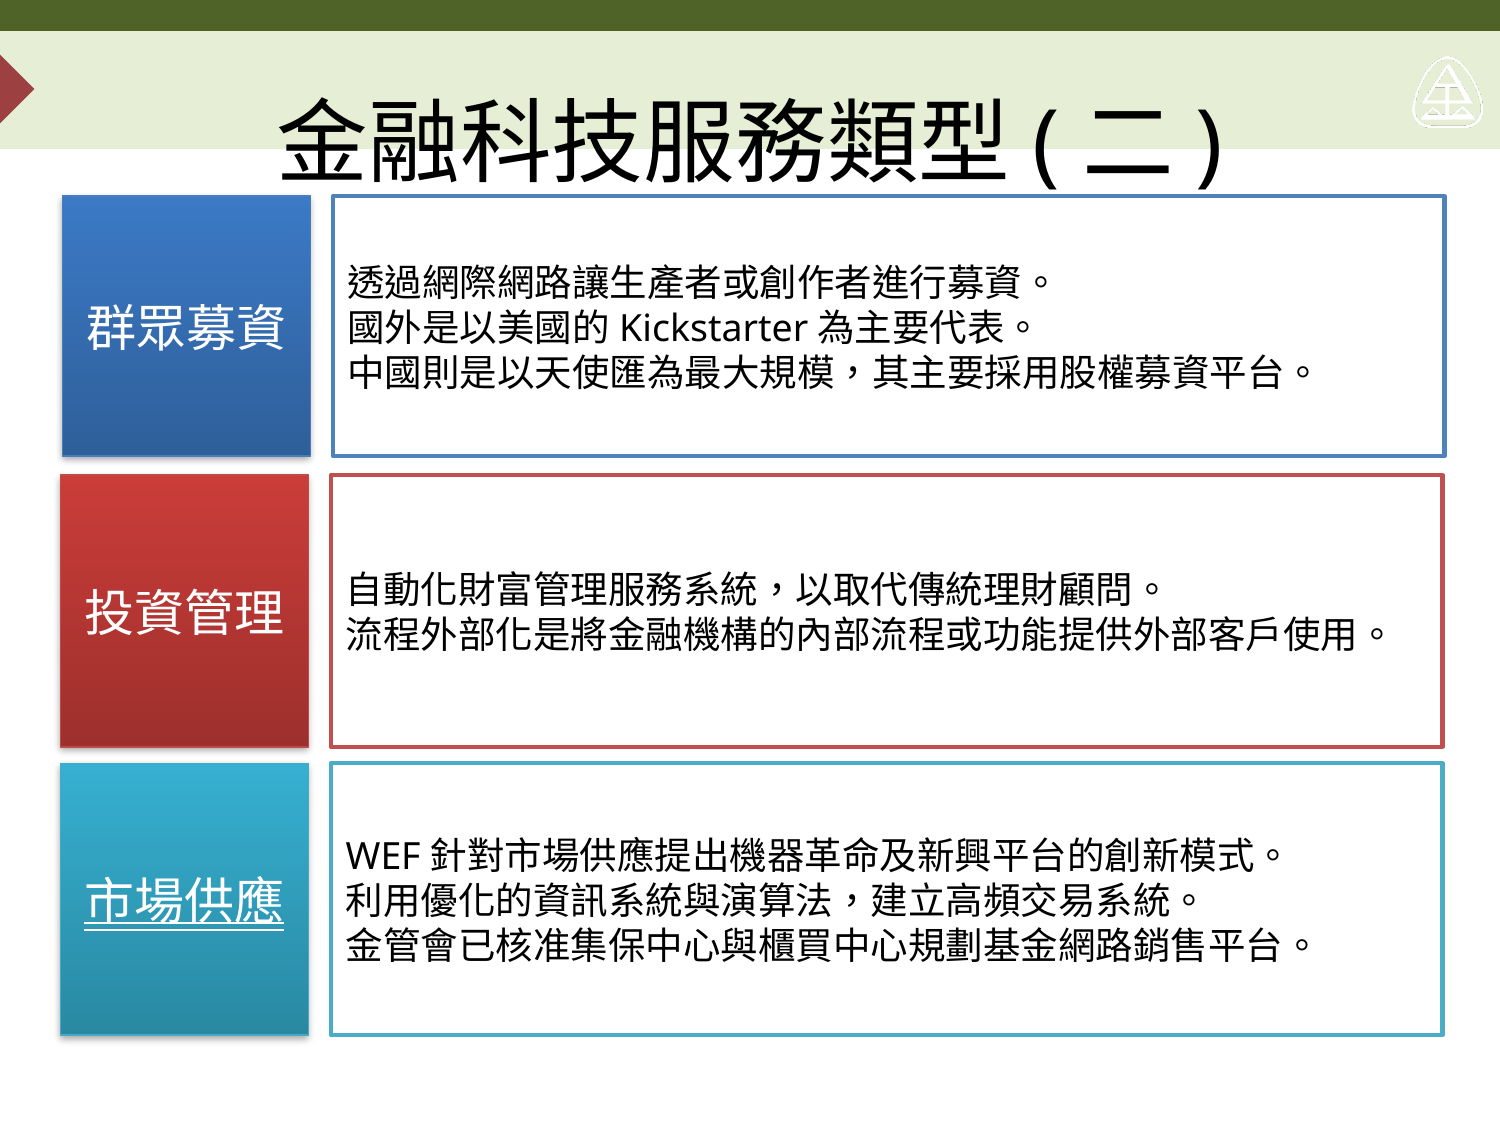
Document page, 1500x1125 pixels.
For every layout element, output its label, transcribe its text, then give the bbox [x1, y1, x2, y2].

text_box 自動化財富管理服務系統，以取代傳統理財顧問。 流程外部化是將金融機構的內部流程或功能提供外部客戶使用。 [329, 473, 1445, 749]
text_box 群眾募資 [62, 195, 311, 457]
text_box 投資管理 [60, 474, 309, 748]
text_box WEF針對市場供應提出機器革命及新興平台的創新模式。 利用優化的資訊系統與演算法，建立高頻交易系統。 金管會已核准集保中心與櫃買中心規劃基金網路銷售平台。 [329, 761, 1445, 1037]
text_box 市場供應 [60, 763, 309, 1036]
picture [1425, 56, 1483, 128]
title 金融科技服務類型(二) [75, 45, 1425, 233]
text_box 透過網際網路讓生產者或創作者進行募資。 國外是以美國的Kickstarter為主要代表。 中國則是以天使匯為最大規模，其主要採用股權募資平台。 [331, 194, 1447, 458]
